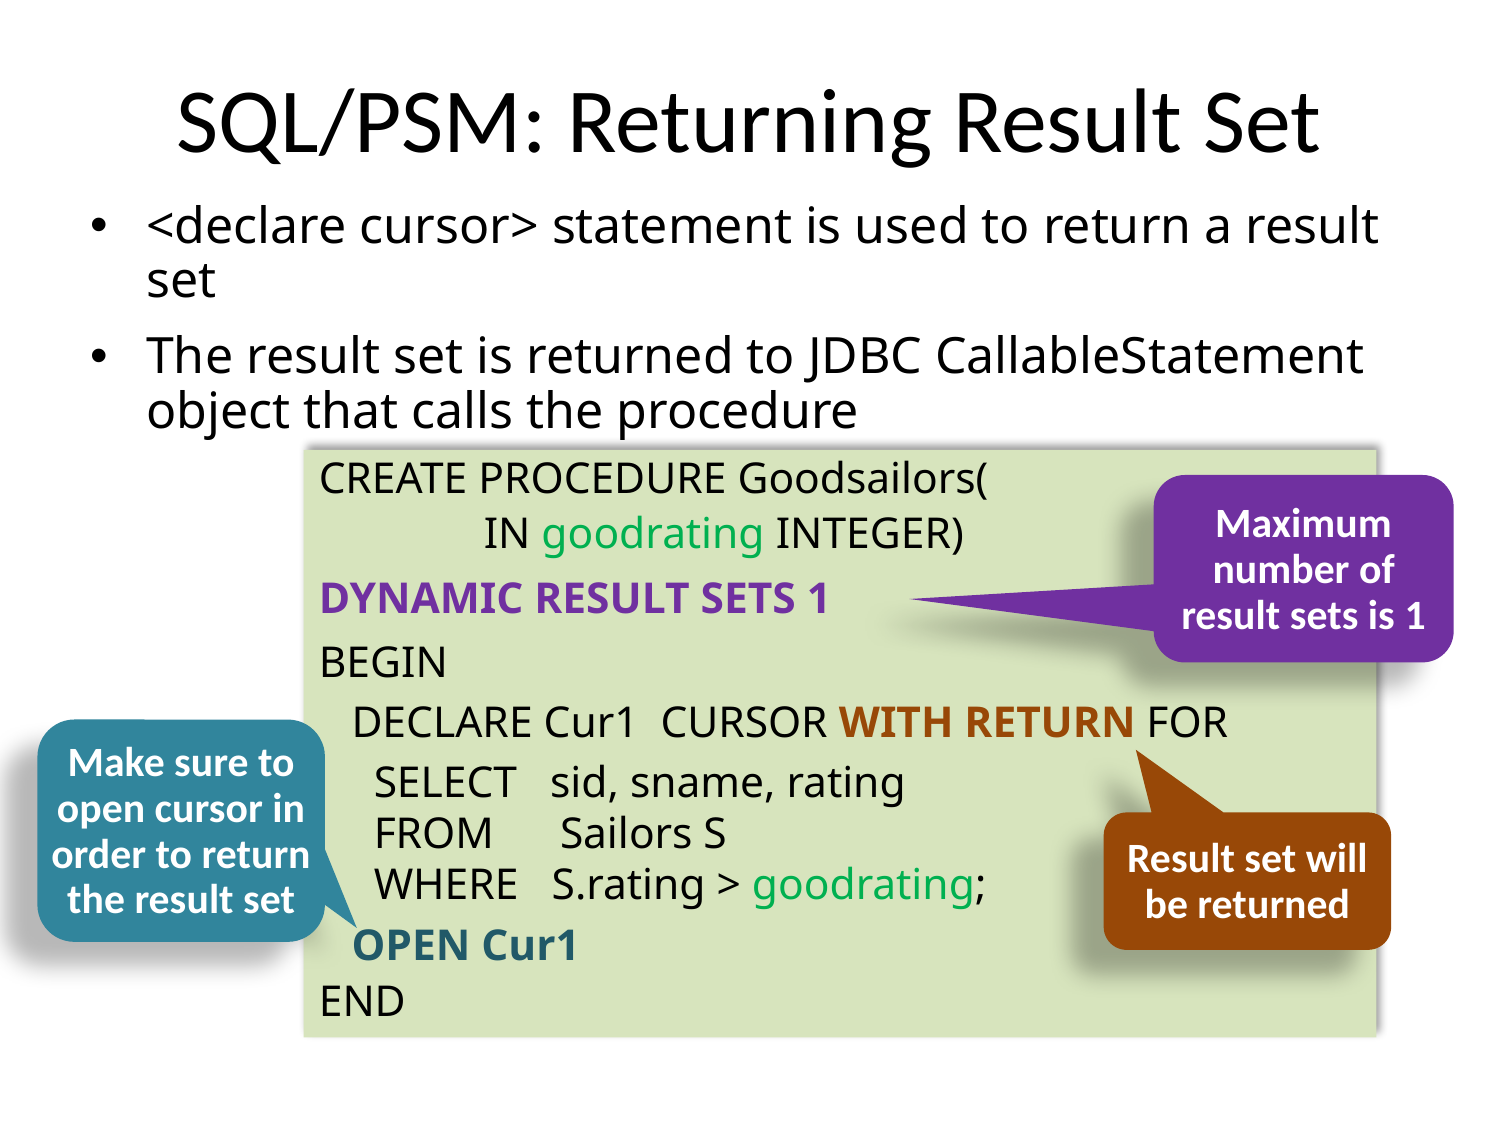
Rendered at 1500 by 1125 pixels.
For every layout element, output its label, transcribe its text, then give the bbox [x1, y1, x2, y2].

text_box Make sure to open cursor in order to return the result set [35, 717, 359, 944]
text_box CREATE PROCEDURE Goodsailors( IN goodrating INTEGER) DYNAMIC RESULT SETS 1 BEGIN DECLARE Cur1 CURSOR WITH RETURN FOR SELECT sid, sname, rating FROM Sailors S WHERE S.rating > goodrating; OPEN Cur1 END [303, 449, 1377, 1038]
text_box Maximum number of result sets is 1 [907, 472, 1456, 665]
list <declare cursor> statement is used to return a result set The result set is returned to JDBC CallableStatement object that calls the procedure [75, 192, 1425, 406]
text_box Result set will be returned [1101, 747, 1394, 952]
title SQL/PSM: Returning Result Set [75, 45, 1425, 188]
